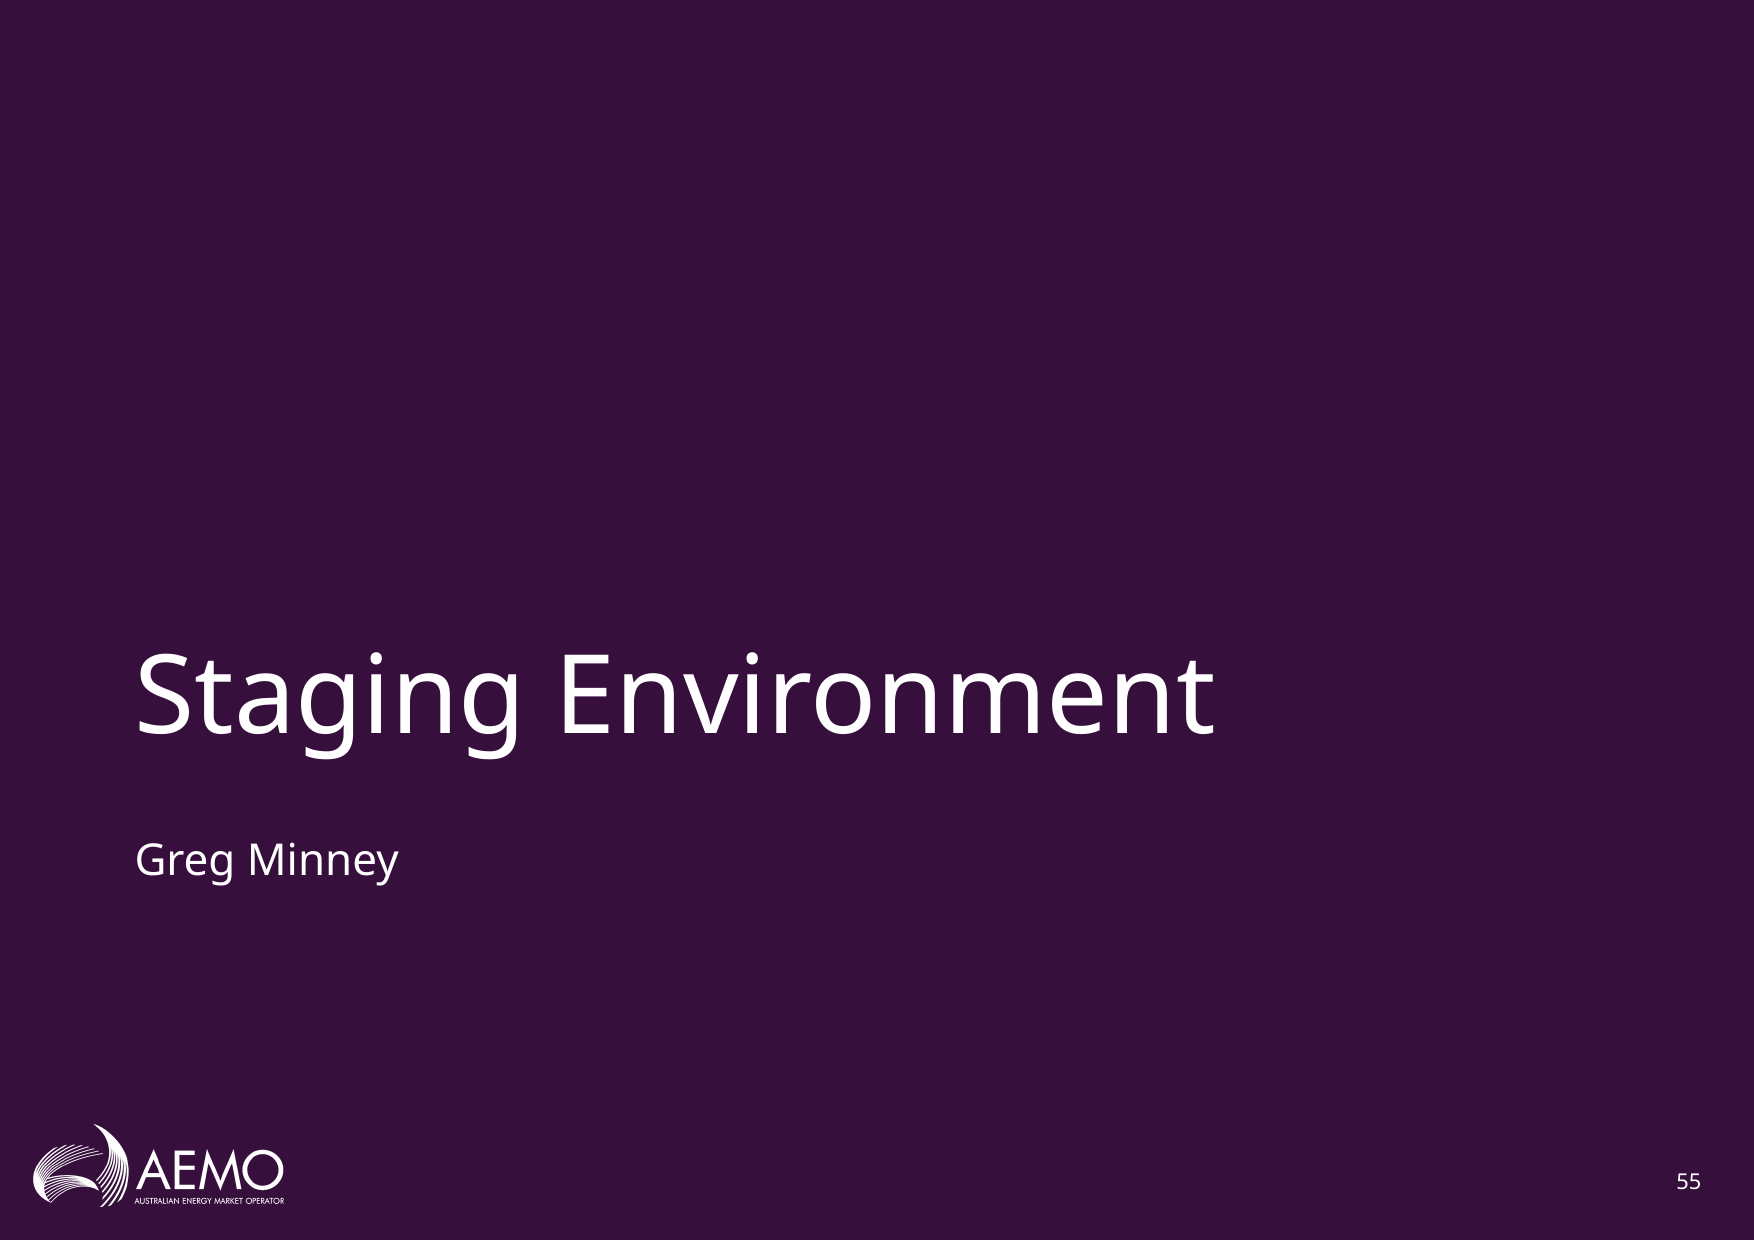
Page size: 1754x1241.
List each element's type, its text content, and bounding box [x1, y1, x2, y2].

title Staging Environment [119, 309, 1633, 825]
slide_number 55 [1633, 1149, 1717, 1216]
list Greg Minney [119, 829, 1633, 1102]
picture [33, 1124, 284, 1207]
